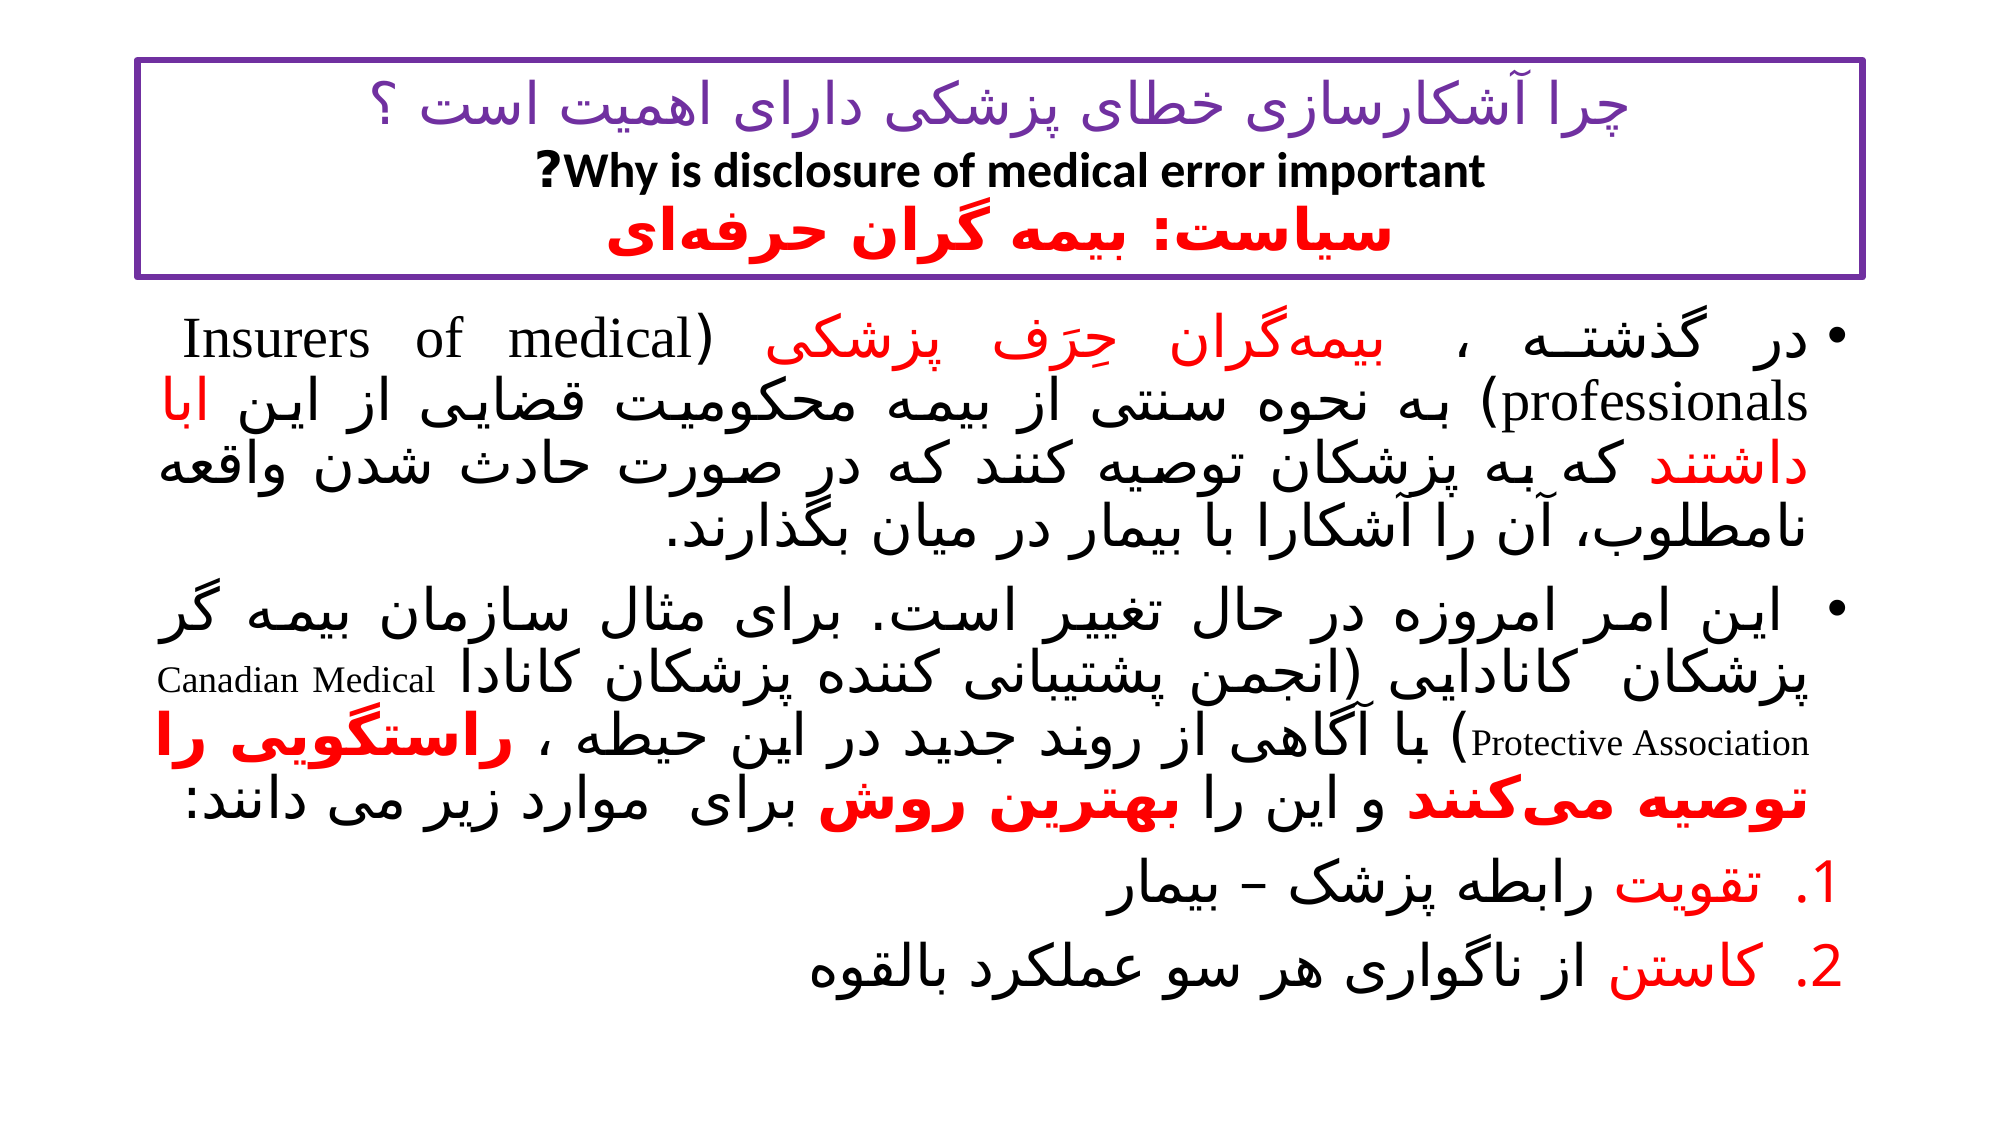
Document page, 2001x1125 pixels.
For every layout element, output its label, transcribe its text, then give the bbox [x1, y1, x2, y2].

title چرا آشکارسازی خطای پزشکی دارای اهمیت است ؟ Why is disclosure of medical error important? سیاست: بیمه گران حرفه‌ای [134, 57, 1866, 280]
list در گذشته ، بیمه‌گران حِرَف پزشکی (Insurers of medical professionals) به نحوه سنتی از بیمه محکومیت قضایی از این ابا داشتند که به پزشکان توصیه کنند که در صورت حادث شدن واقعه نامطلوب، آن را آشکارا با بیمار در میان بگذارند. این امر امروزه در حال تغییر است. برای مثال سازمان بیمه گر پزشکان کانادایی (انجمن پشتیبانی کننده پزشکان کانادا Canadian Medical Protective Association) با آگاهی از روند جدید در این حیطه ، راستگویی را توصیه می‌کنند و این را بهترین روش برای موارد زیر می دانند: تقویت رابطه پزشک – بیمار کاستن از ناگواری هر سو عملکرد بالقوه [137, 299, 1863, 1014]
